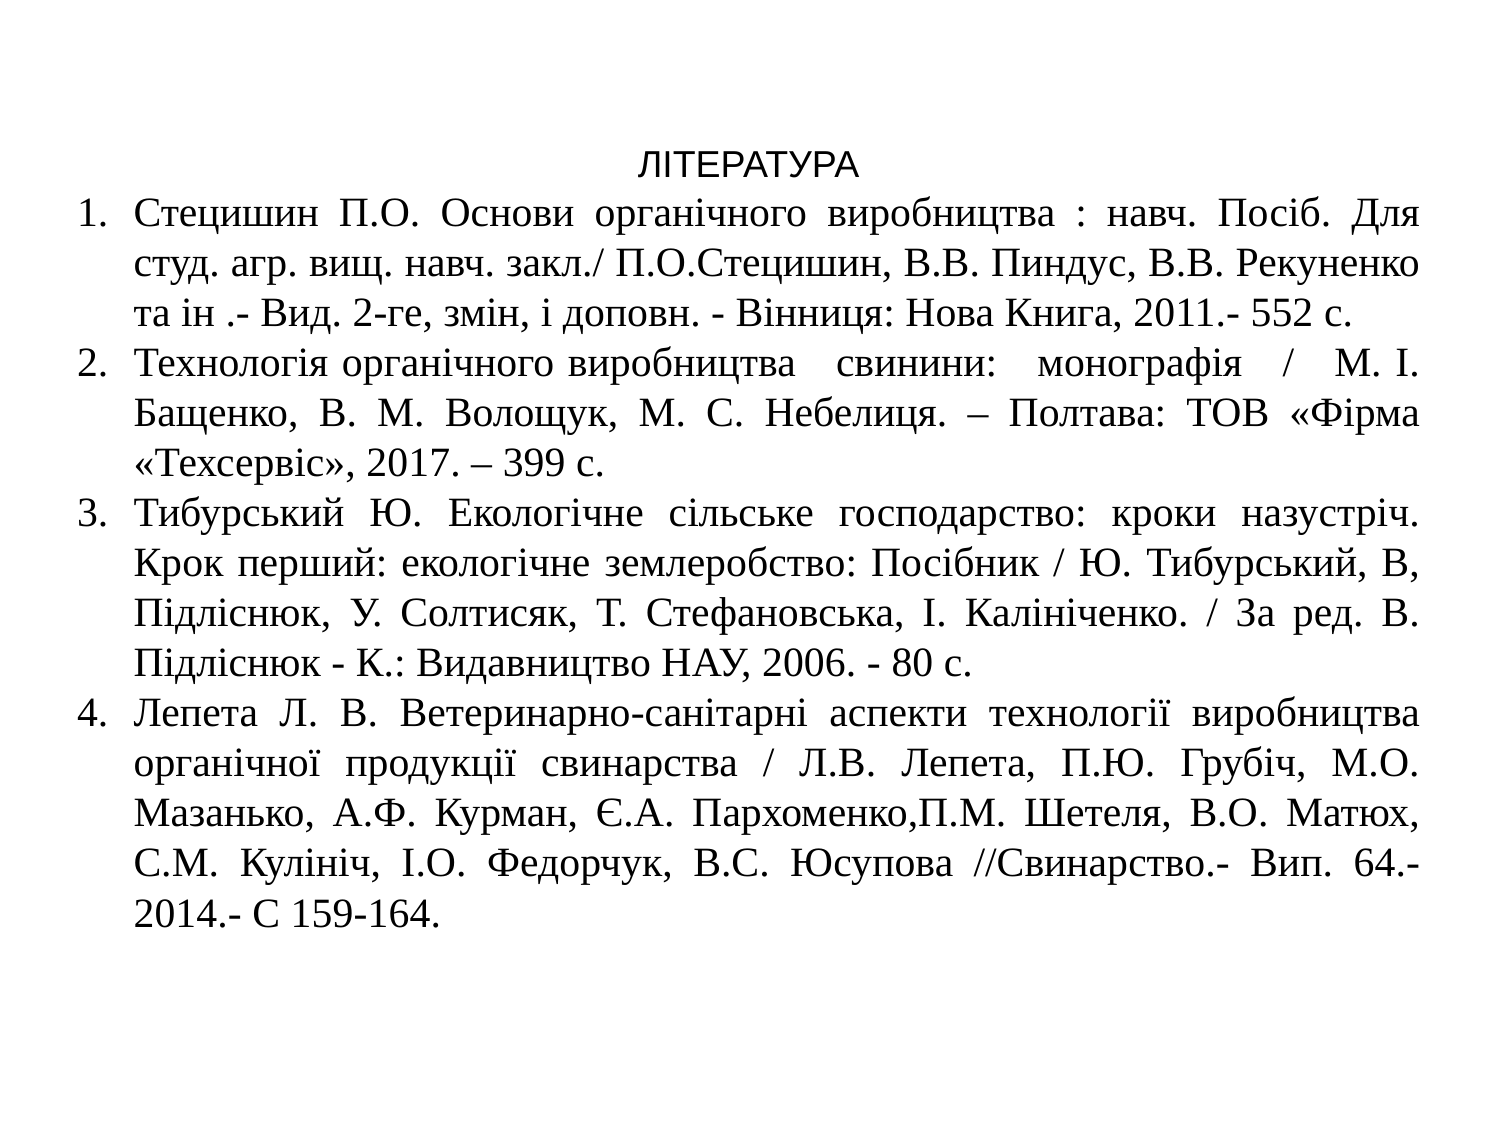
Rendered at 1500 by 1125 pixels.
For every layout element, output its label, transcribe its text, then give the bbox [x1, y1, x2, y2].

text_box ЛІТЕРАТУРА Стецишин П.О. Основи органічного виробництва : навч. Посіб. Для студ. агр. вищ. навч. закл./ П.О.Стецишин, В.В. Пиндус, В.В. Рекуненко та ін .- Вид. 2-ге, змін, і доповн. - Вінниця: Нова Книга, 2011.- 552 с. Технологія органічного виробництва свинини: монографія / М. І. Бащенко, В. М. Волощук, М. С. Небелиця. – Полтава: ТОВ «Фірма «Техсервіс», 2017. – 399 с. Тибурський Ю. Екологічне сільське господарство: кроки назустріч. Крок перший: екологічне землеробство: Посібник / Ю. Тибурський, В, Підліснюк, У. Солтисяк, Т. Стефановська, І. Калініченко. / За ред. В. Підліснюк - К.: Видавництво НАУ, 2006. - 80 с. Лепета Л. В. Ветеринарно-санітарні аспекти технології виробництва органічної продукції свинарства / Л.В. Лепета, П.Ю. Грубіч, М.О. Мазанько, А.Ф. Курман, Є.А. Пархоменко,П.М. Шетеля, В.О. Матюх, С.М. Кулініч, І.О. Федорчук, В.С. Юсупова //Свинарство.- Вип. 64.- 2014.- С 159-164. [62, 132, 1436, 993]
